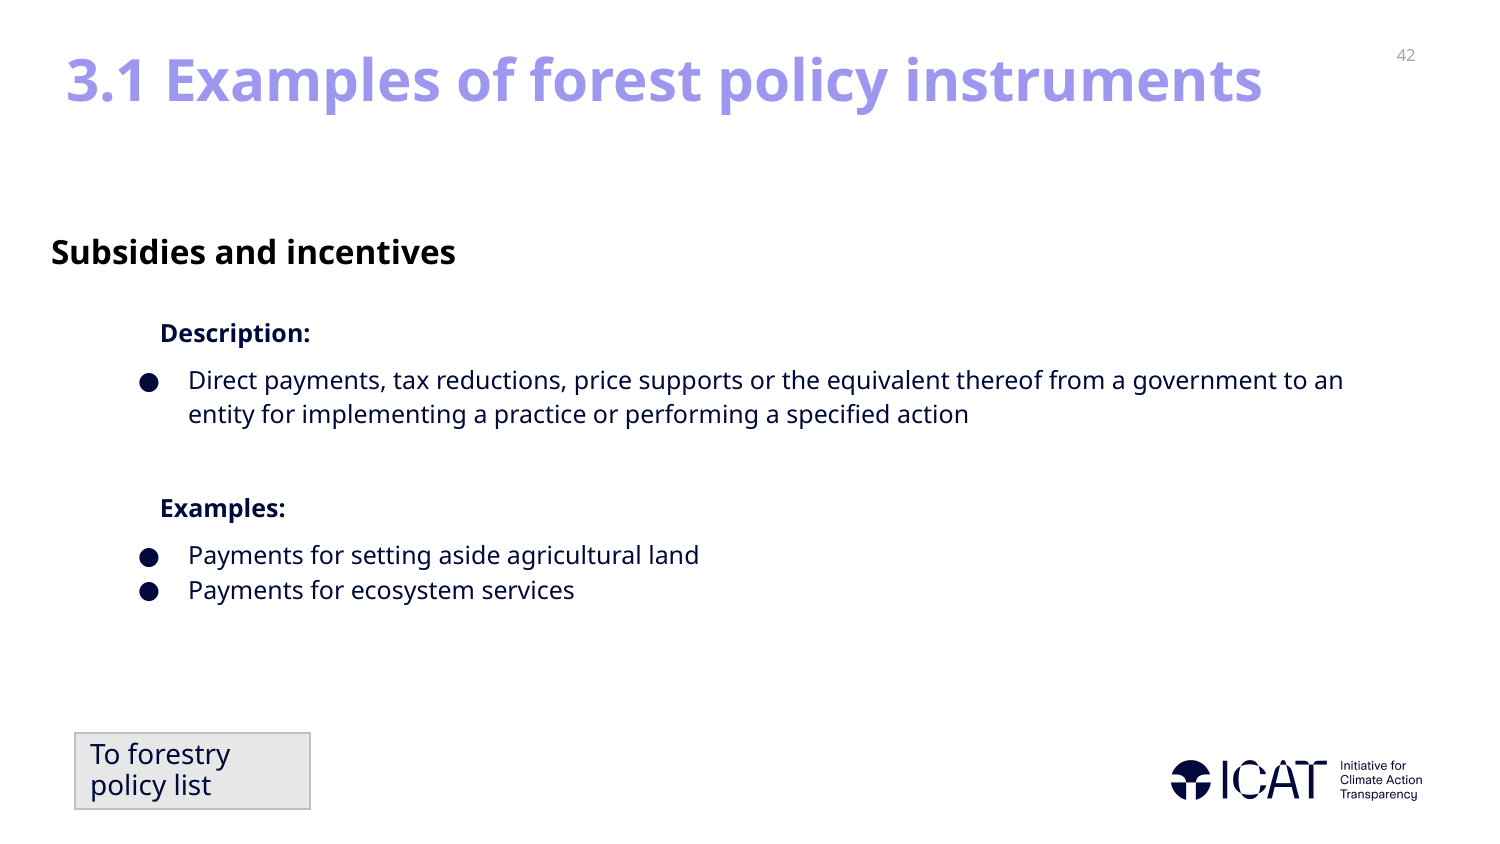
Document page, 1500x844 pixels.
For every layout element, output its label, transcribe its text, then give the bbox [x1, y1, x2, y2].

picture [1171, 724, 1459, 835]
title 3.1 Examples of forest policy instruments [51, 35, 1449, 130]
text_box Description: Direct payments, tax reductions, price supports or the equivalent thereof from a government to an entity for implementing a practice or performing a specified action Examples: Payments for setting aside agricultural land Payments for ecosystem services [98, 255, 1411, 620]
text_box Subsidies and incentives [51, 235, 1270, 340]
list To forestry policy list [75, 733, 310, 809]
text_box [114, 751, 310, 789]
